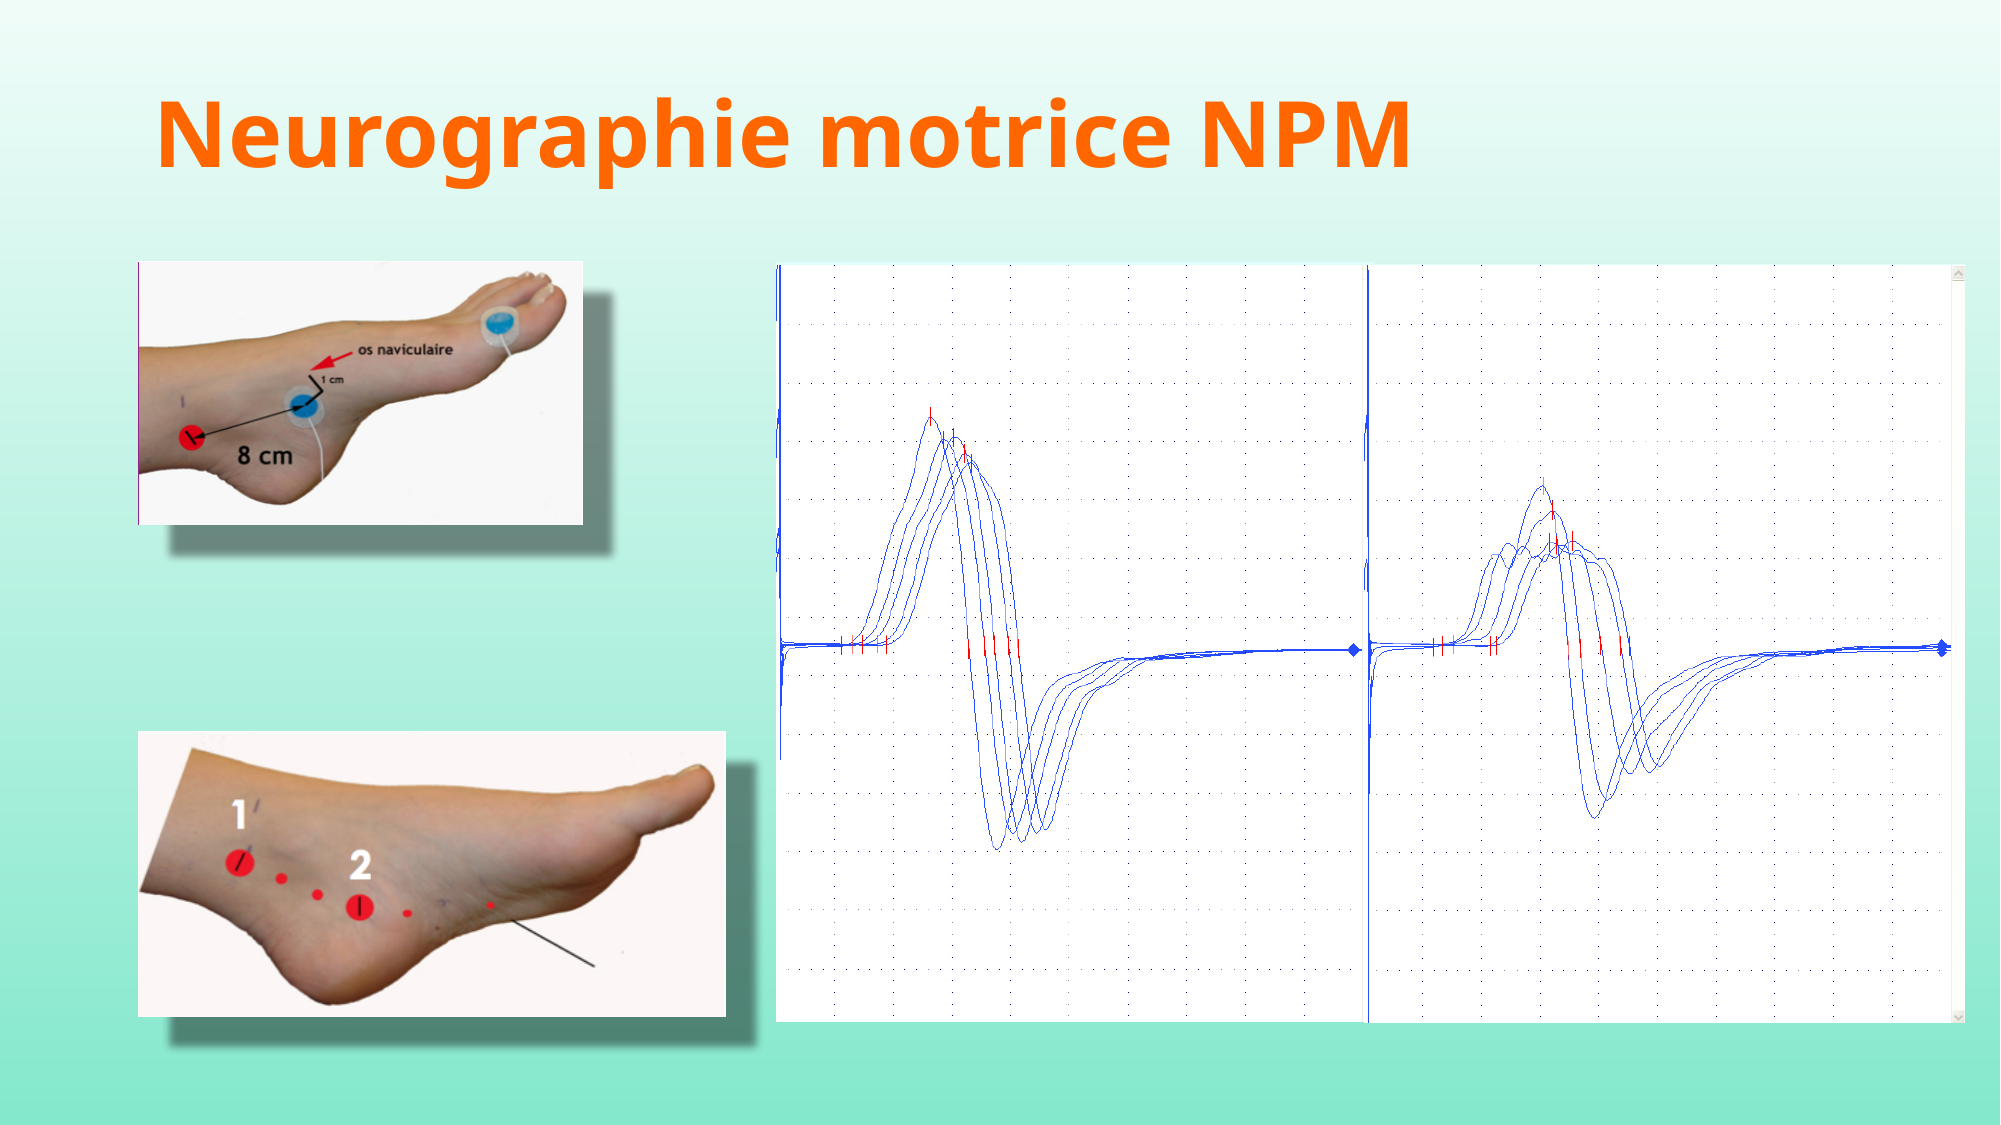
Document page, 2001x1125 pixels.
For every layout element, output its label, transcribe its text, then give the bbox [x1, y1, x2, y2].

picture [138, 731, 726, 1017]
picture [138, 261, 583, 525]
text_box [776, 262, 1965, 1024]
text_box [57, 45, 1792, 233]
text_box Neurographie motrice NPM [138, 36, 1873, 225]
